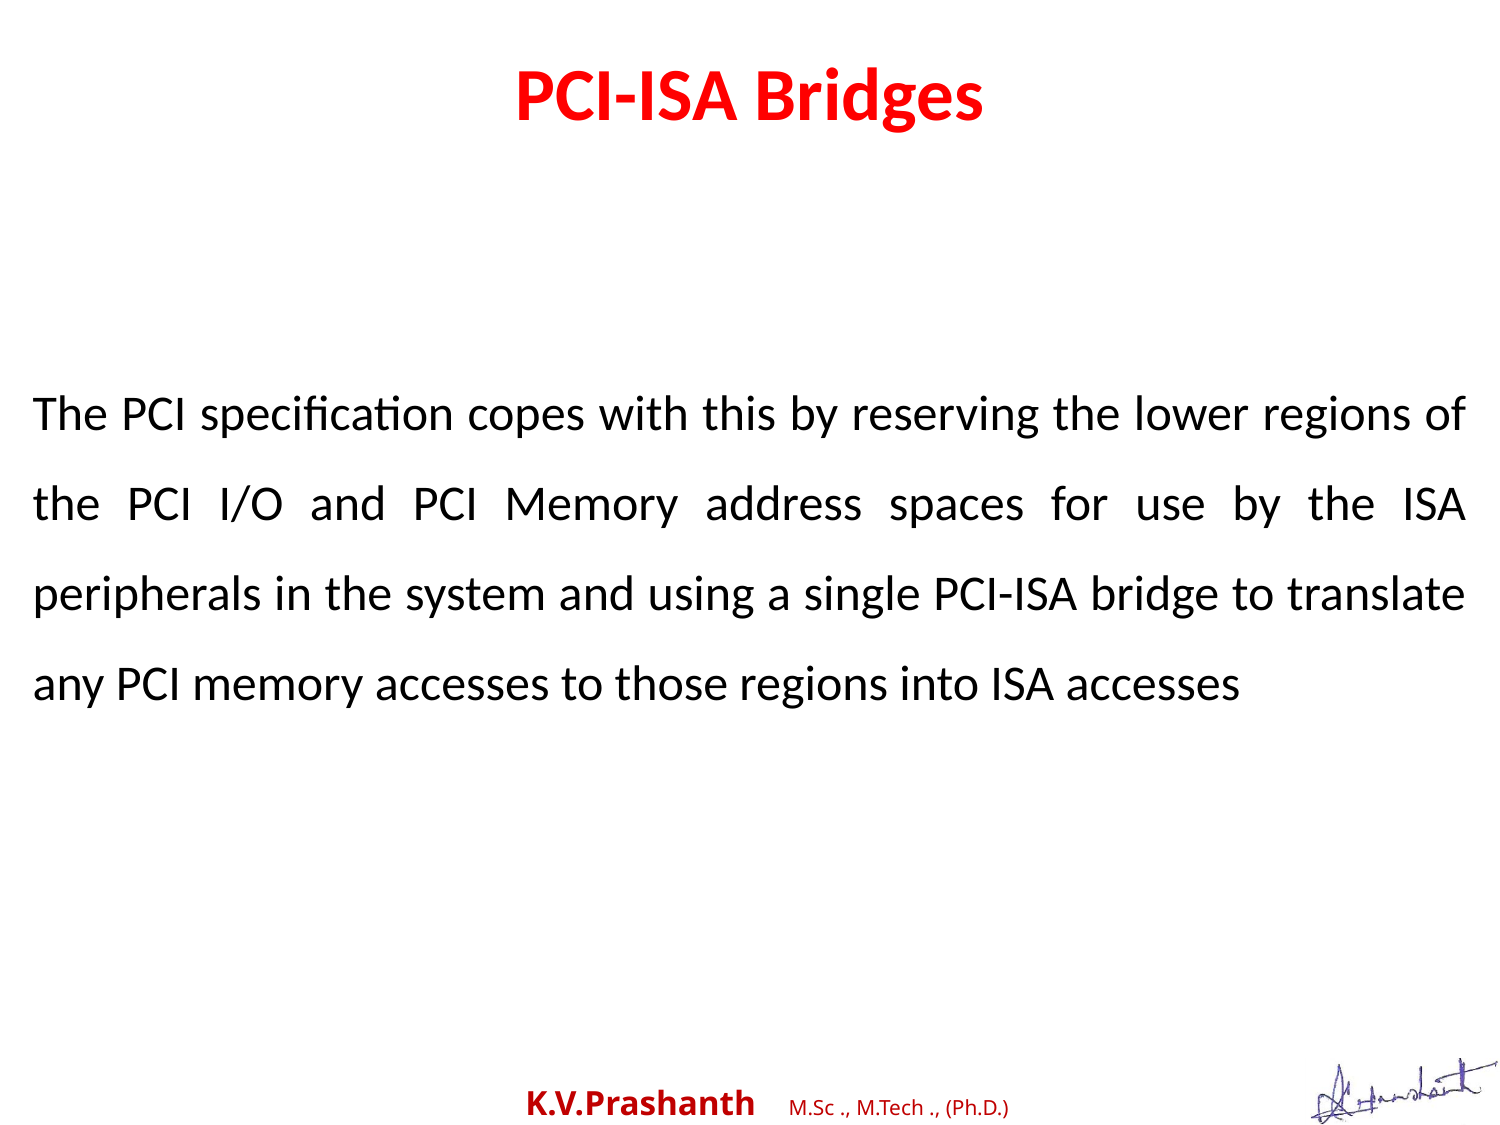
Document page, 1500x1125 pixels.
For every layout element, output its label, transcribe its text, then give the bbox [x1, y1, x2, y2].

picture [1304, 1058, 1500, 1125]
title PCI-ISA Bridges [41, 19, 1459, 161]
footer K.V.Prashanth M.Sc ., M.Tech ., (Ph.D.) [488, 1086, 1046, 1119]
list The PCI specification copes with this by reserving the lower regions of the PCI I/O and PCI Memory address spaces for use by the ISA peripherals in the system and using a single PCI-ISA bridge to translate any PCI memory accesses to those regions into ISA accesses [17, 172, 1483, 1047]
